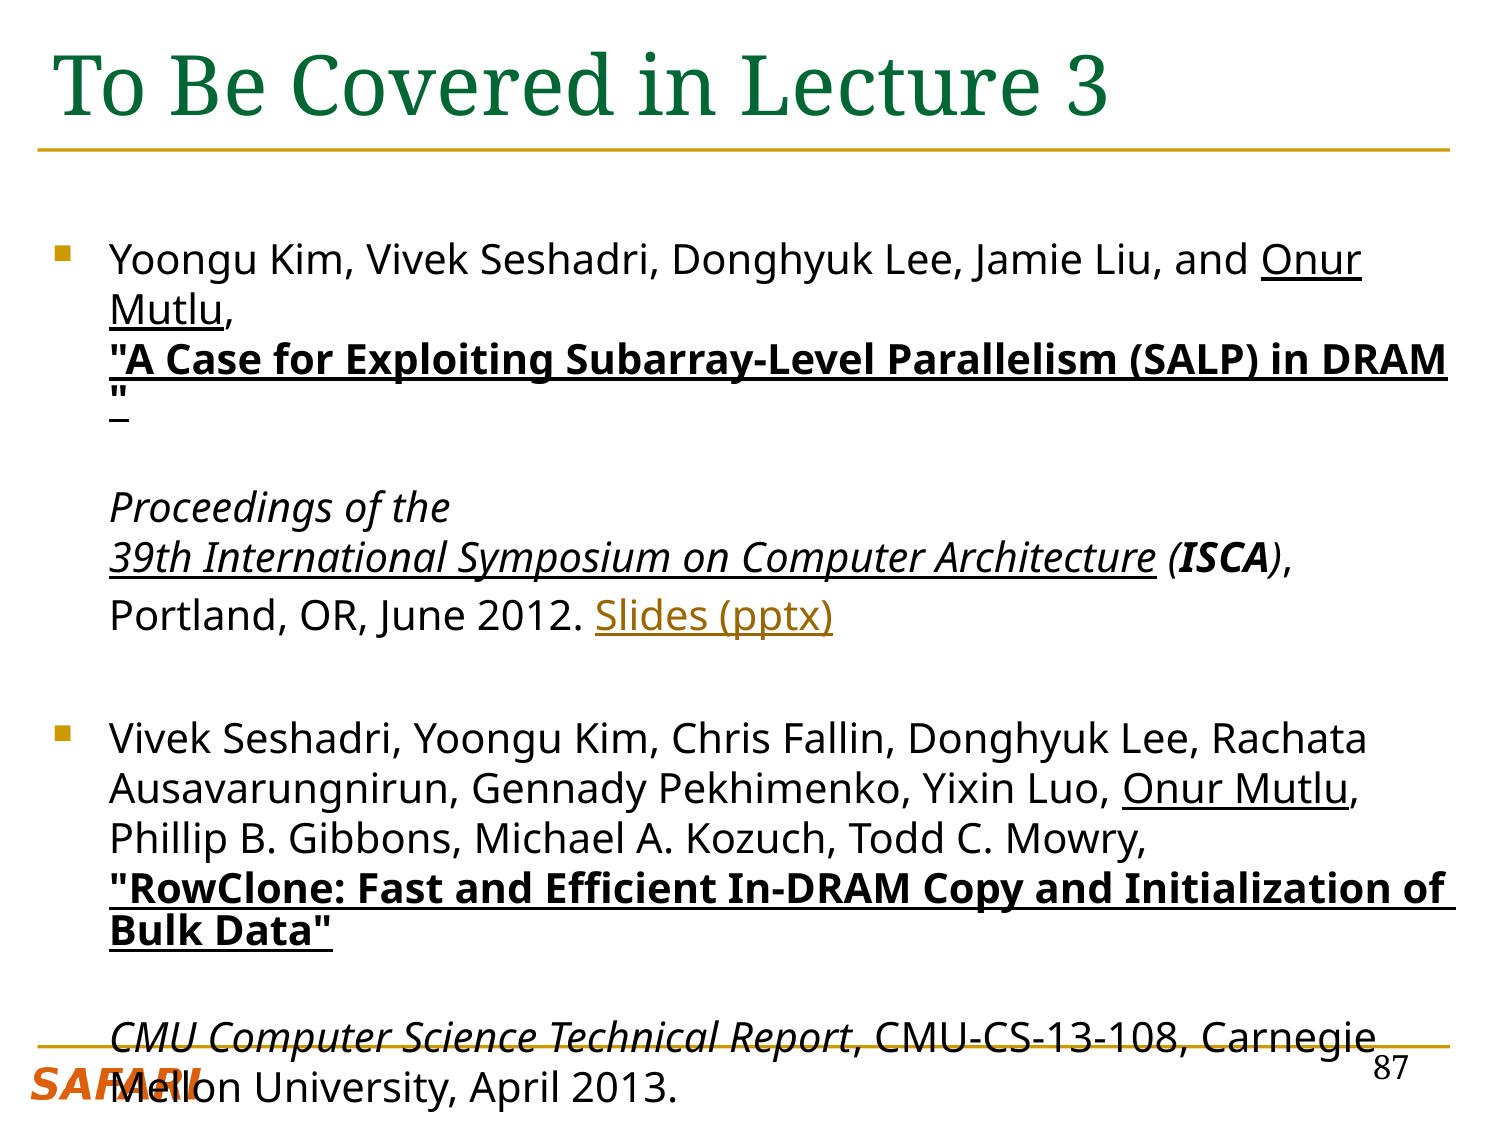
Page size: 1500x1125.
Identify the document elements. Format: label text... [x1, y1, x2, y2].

picture [29, 1058, 207, 1110]
slide_number 87 [1074, 1023, 1426, 1100]
list Yoongu Kim, Vivek Seshadri, Donghyuk Lee, Jamie Liu, and Onur Mutlu, "A Case for Exploiting Subarray-Level Parallelism (SALP) in DRAM" Proceedings of the 39th International Symposium on Computer Architecture (ISCA), Portland, OR, June 2012. Slides (pptx) Vivek Seshadri, Yoongu Kim, Chris Fallin, Donghyuk Lee, Rachata Ausavarungnirun, Gennady Pekhimenko, Yixin Luo, Onur Mutlu, Phillip B. Gibbons, Michael A. Kozuch, Todd C. Mowry, "RowClone: Fast and Efficient In-DRAM Copy and Initialization of Bulk Data" CMU Computer Science Technical Report, CMU-CS-13-108, Carnegie Mellon University, April 2013. [37, 224, 1483, 1026]
title To Be Covered in Lecture 3 [37, 24, 1451, 201]
